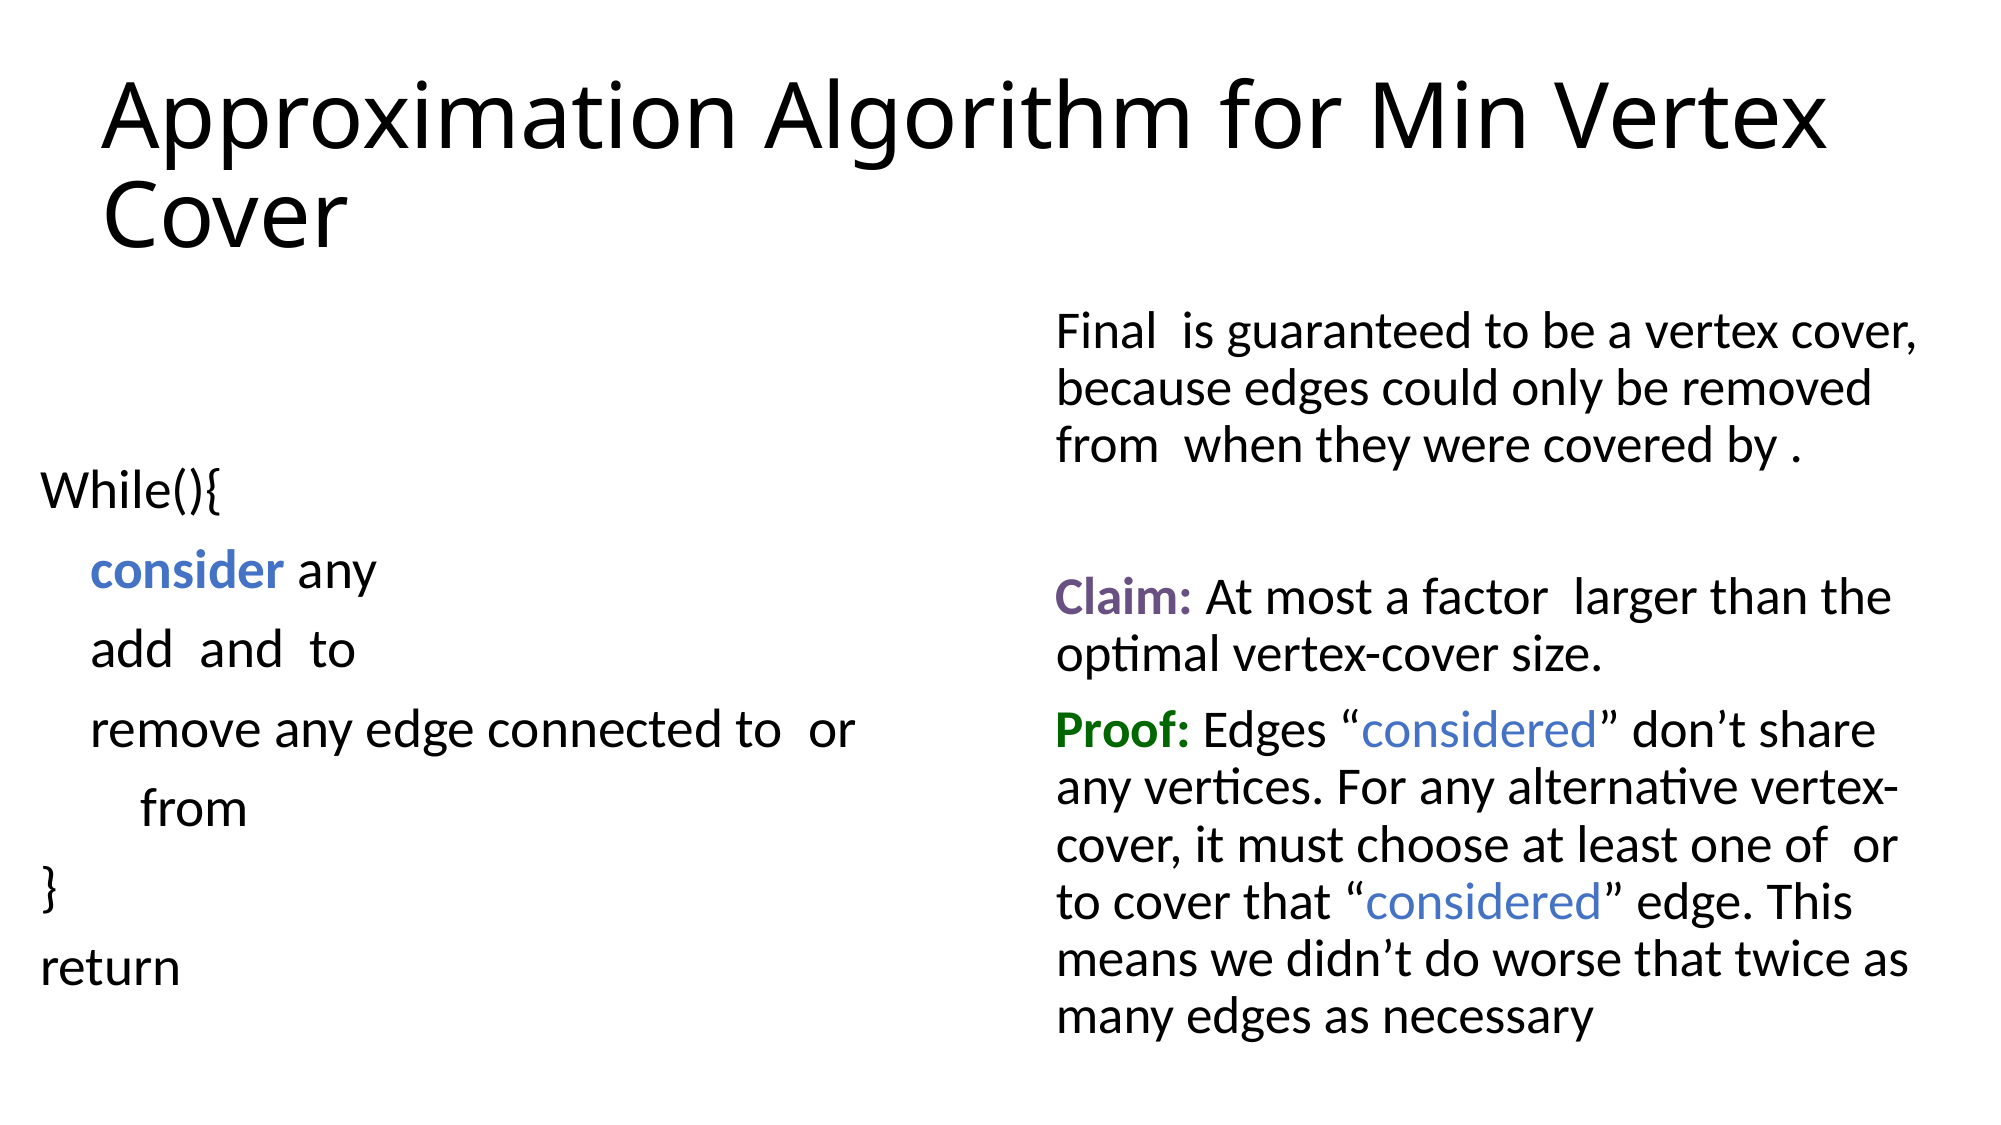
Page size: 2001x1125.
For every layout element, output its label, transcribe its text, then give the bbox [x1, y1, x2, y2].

title Approximation Algorithm for Min Vertex Cover [86, 59, 1863, 278]
